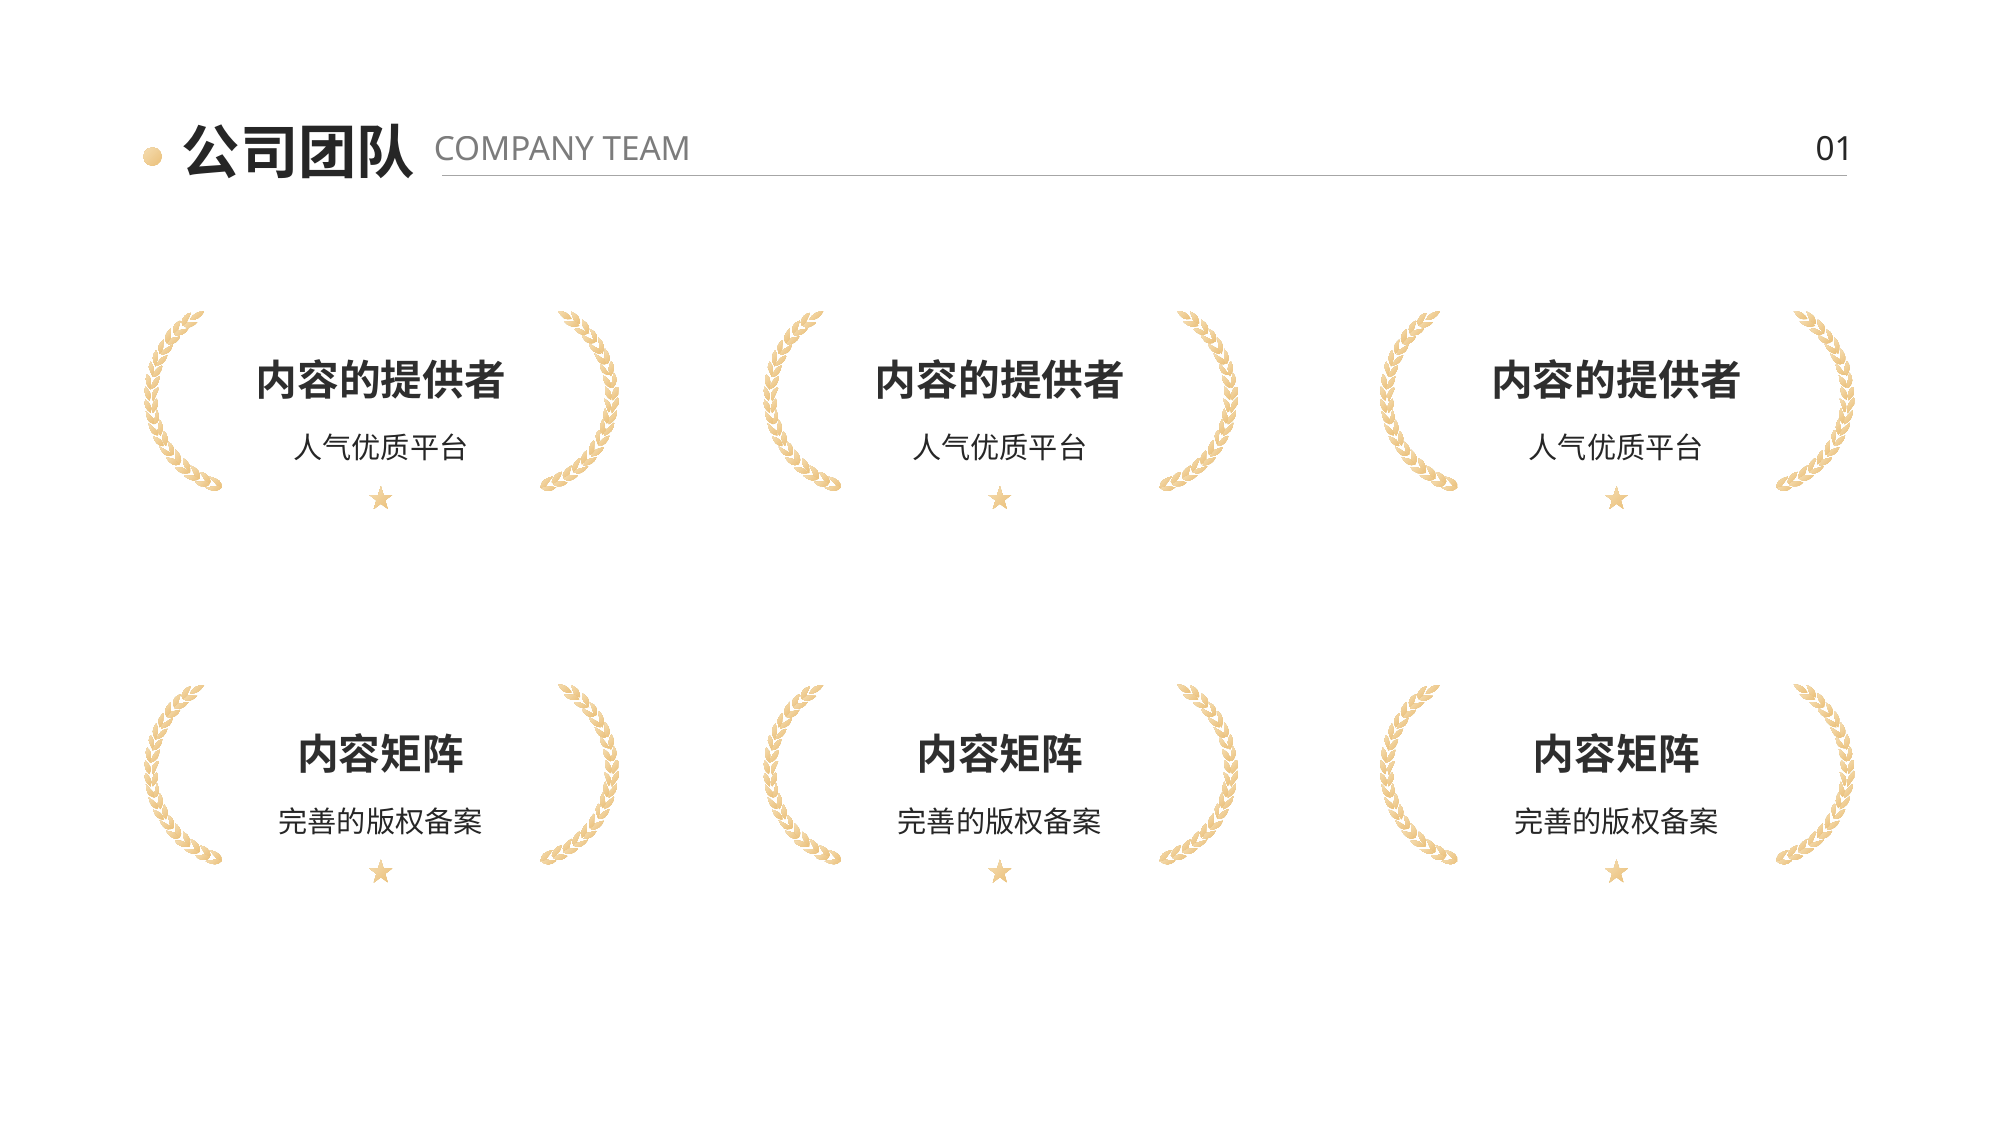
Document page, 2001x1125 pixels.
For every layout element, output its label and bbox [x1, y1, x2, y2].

text_box [143, 310, 619, 510]
text_box [1379, 310, 1854, 510]
text_box [762, 310, 1238, 510]
text_box [143, 107, 1866, 194]
text_box [762, 684, 1238, 883]
text_box [143, 684, 619, 883]
text_box [1379, 684, 1854, 883]
